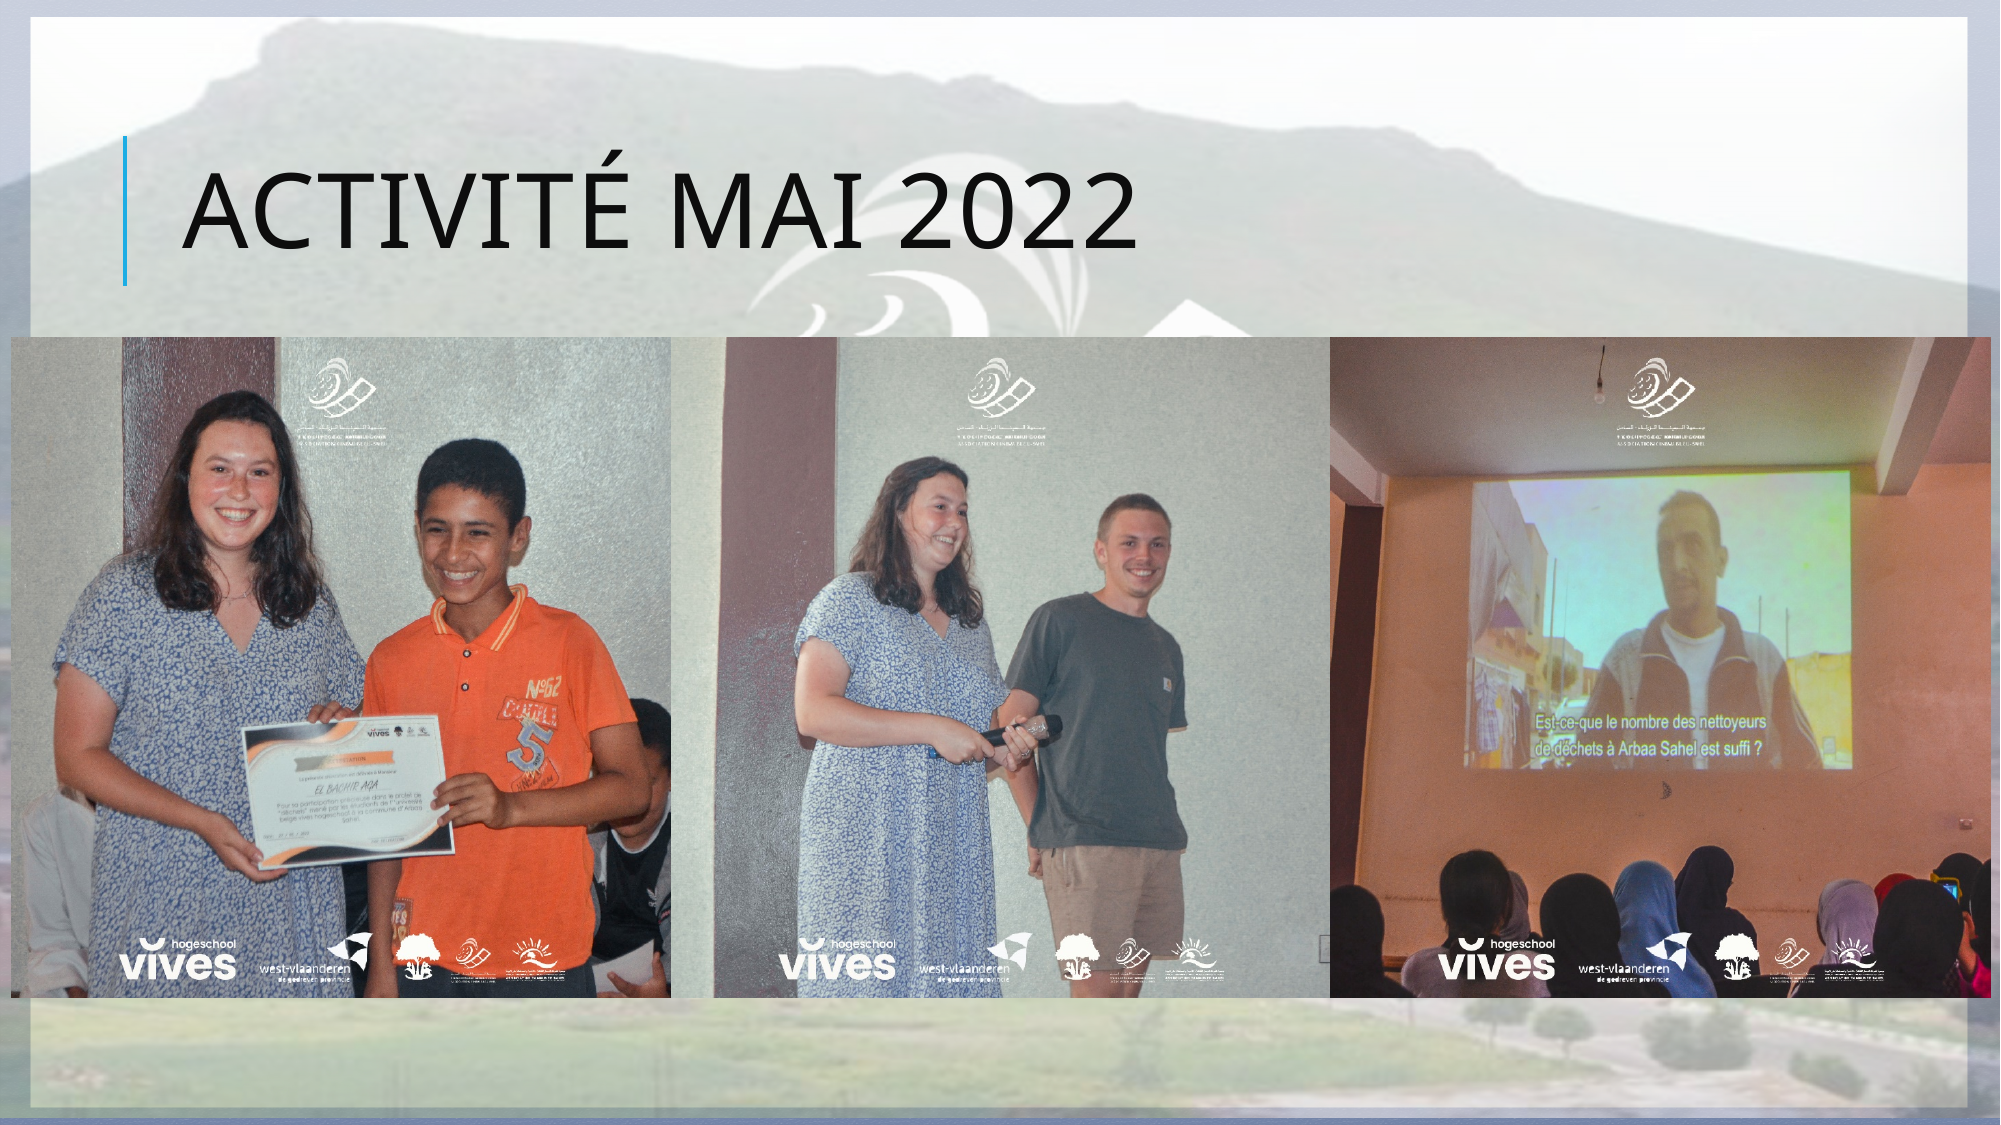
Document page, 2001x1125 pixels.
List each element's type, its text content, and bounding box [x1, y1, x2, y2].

picture [670, 337, 1992, 998]
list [10, 337, 665, 998]
title Activité MAI 2022 [168, 96, 1763, 332]
